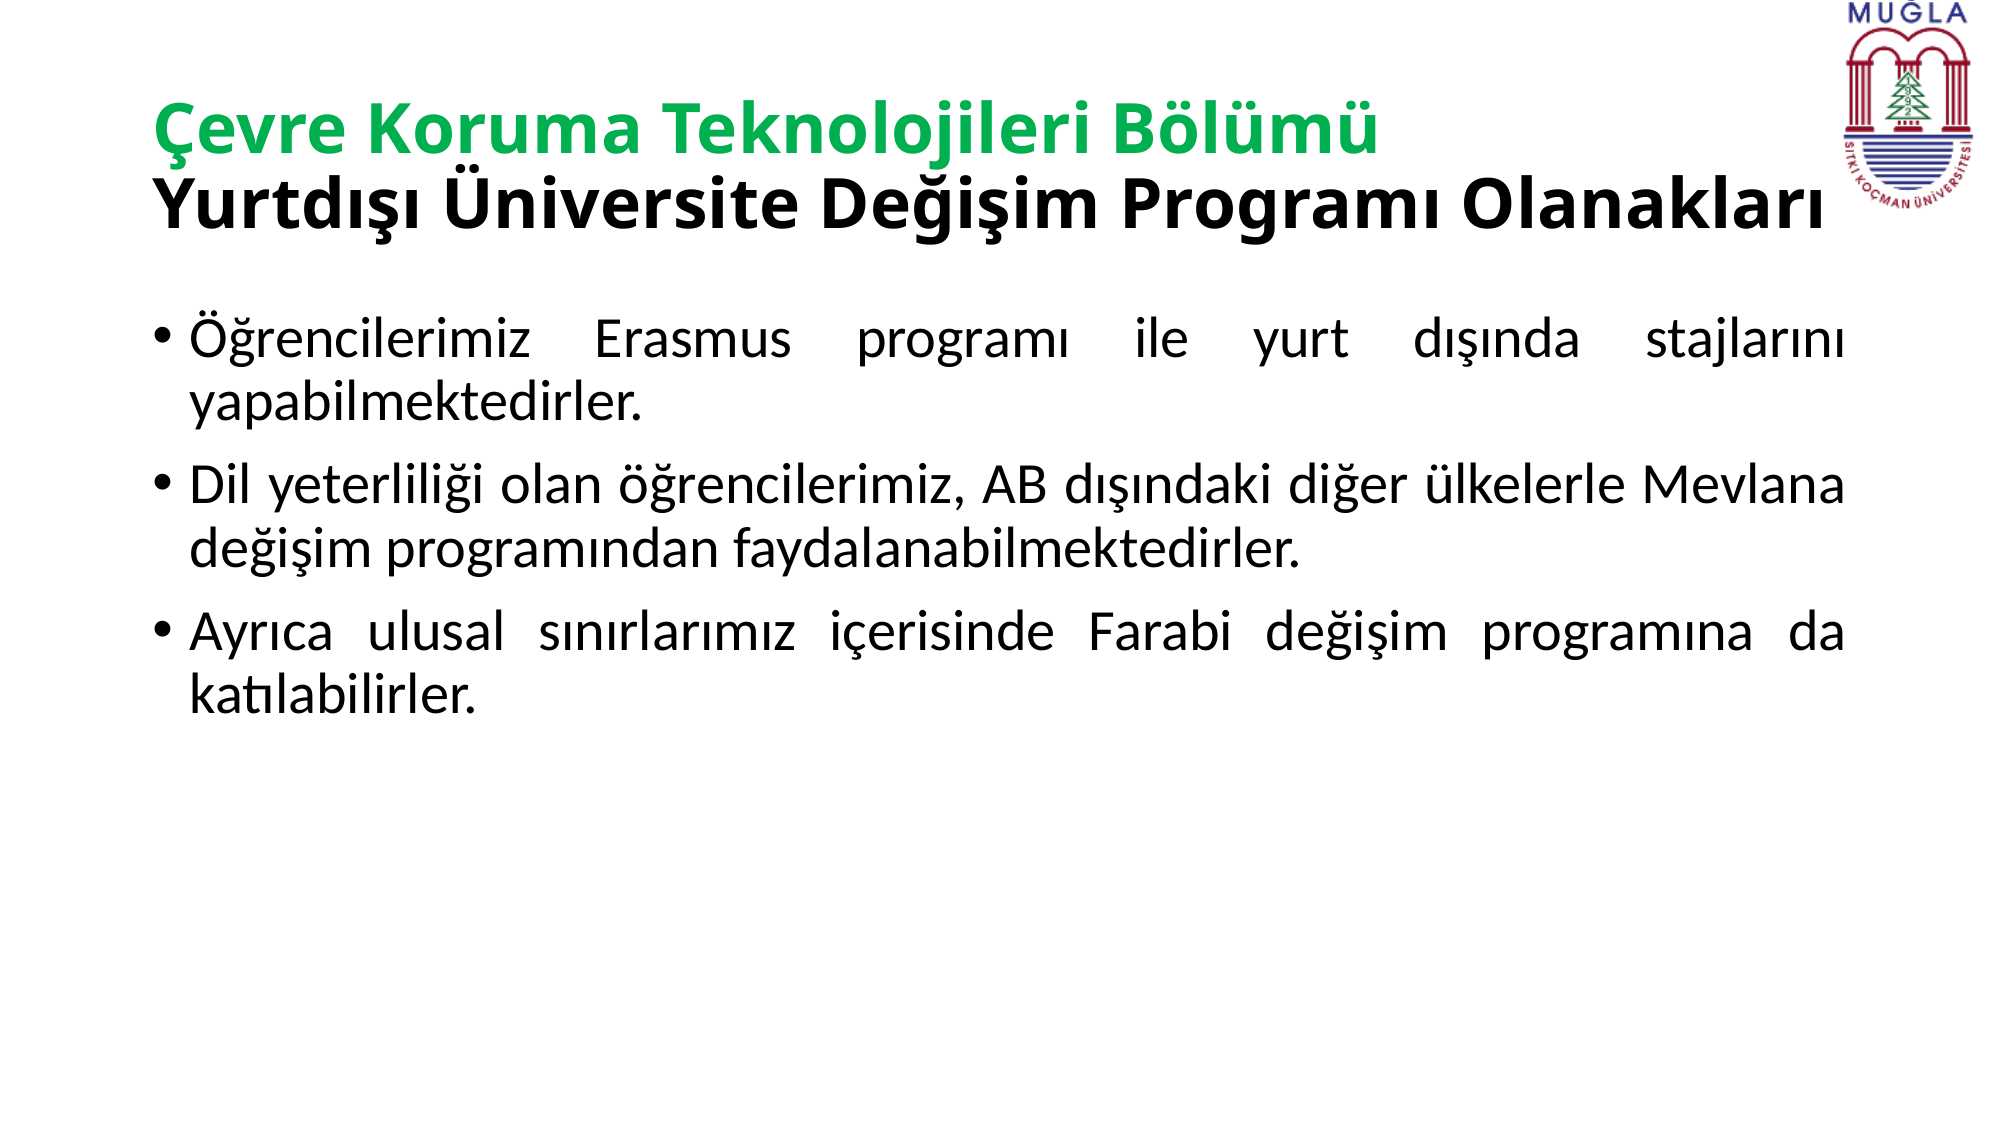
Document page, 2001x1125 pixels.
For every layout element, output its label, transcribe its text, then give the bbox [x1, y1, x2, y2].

list Öğrencilerimiz Erasmus programı ile yurt dışında stajlarını yapabilmektedirler. Dil yeterliliği olan öğrencilerimiz, AB dışındaki diğer ülkelerle Mevlana değişim programından faydalanabilmektedirler. Ayrıca ulusal sınırlarımız içerisinde Farabi değişim programına da katılabilirler. [137, 299, 1863, 1014]
picture [1840, 0, 1976, 214]
title Çevre Koruma Teknolojileri Bölümü Yurtdışı Üniversite Değişim Programı Olanakları [137, 59, 1863, 278]
